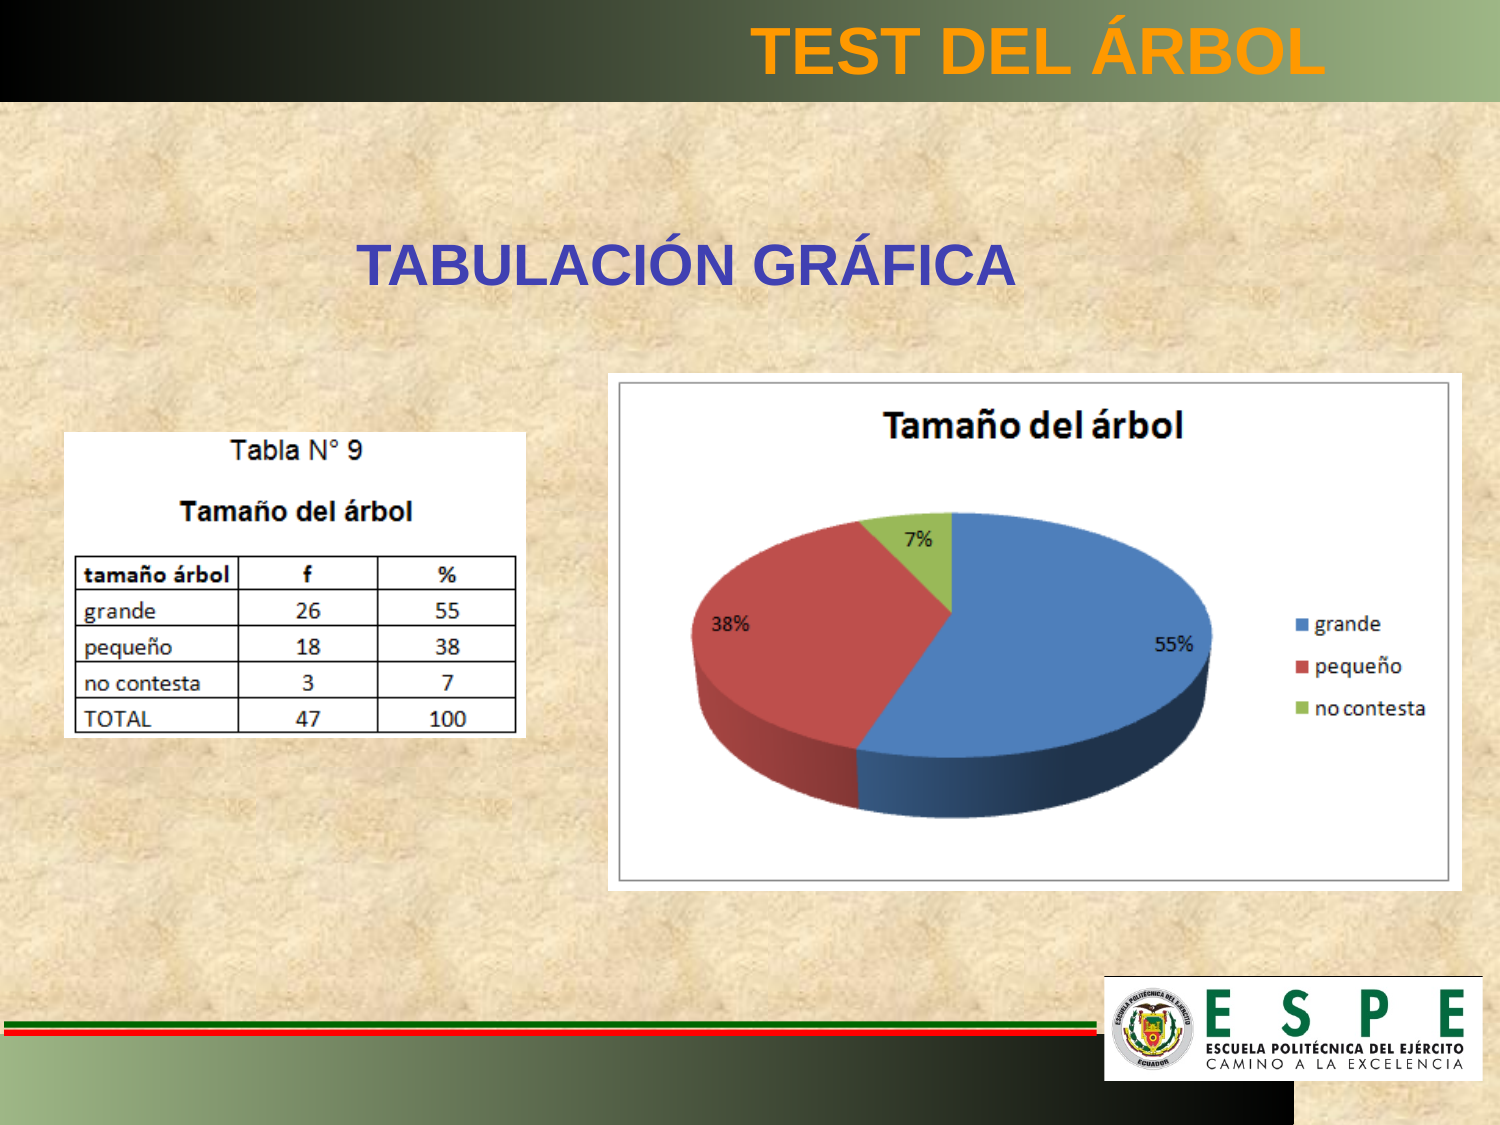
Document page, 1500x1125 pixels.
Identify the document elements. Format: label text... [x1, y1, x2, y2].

picture [0, 102, 1500, 1125]
text_box TABULACIÓN GRÁFICA [340, 219, 1033, 305]
text_box TEST DEL ÁRBOL [537, 0, 1500, 95]
